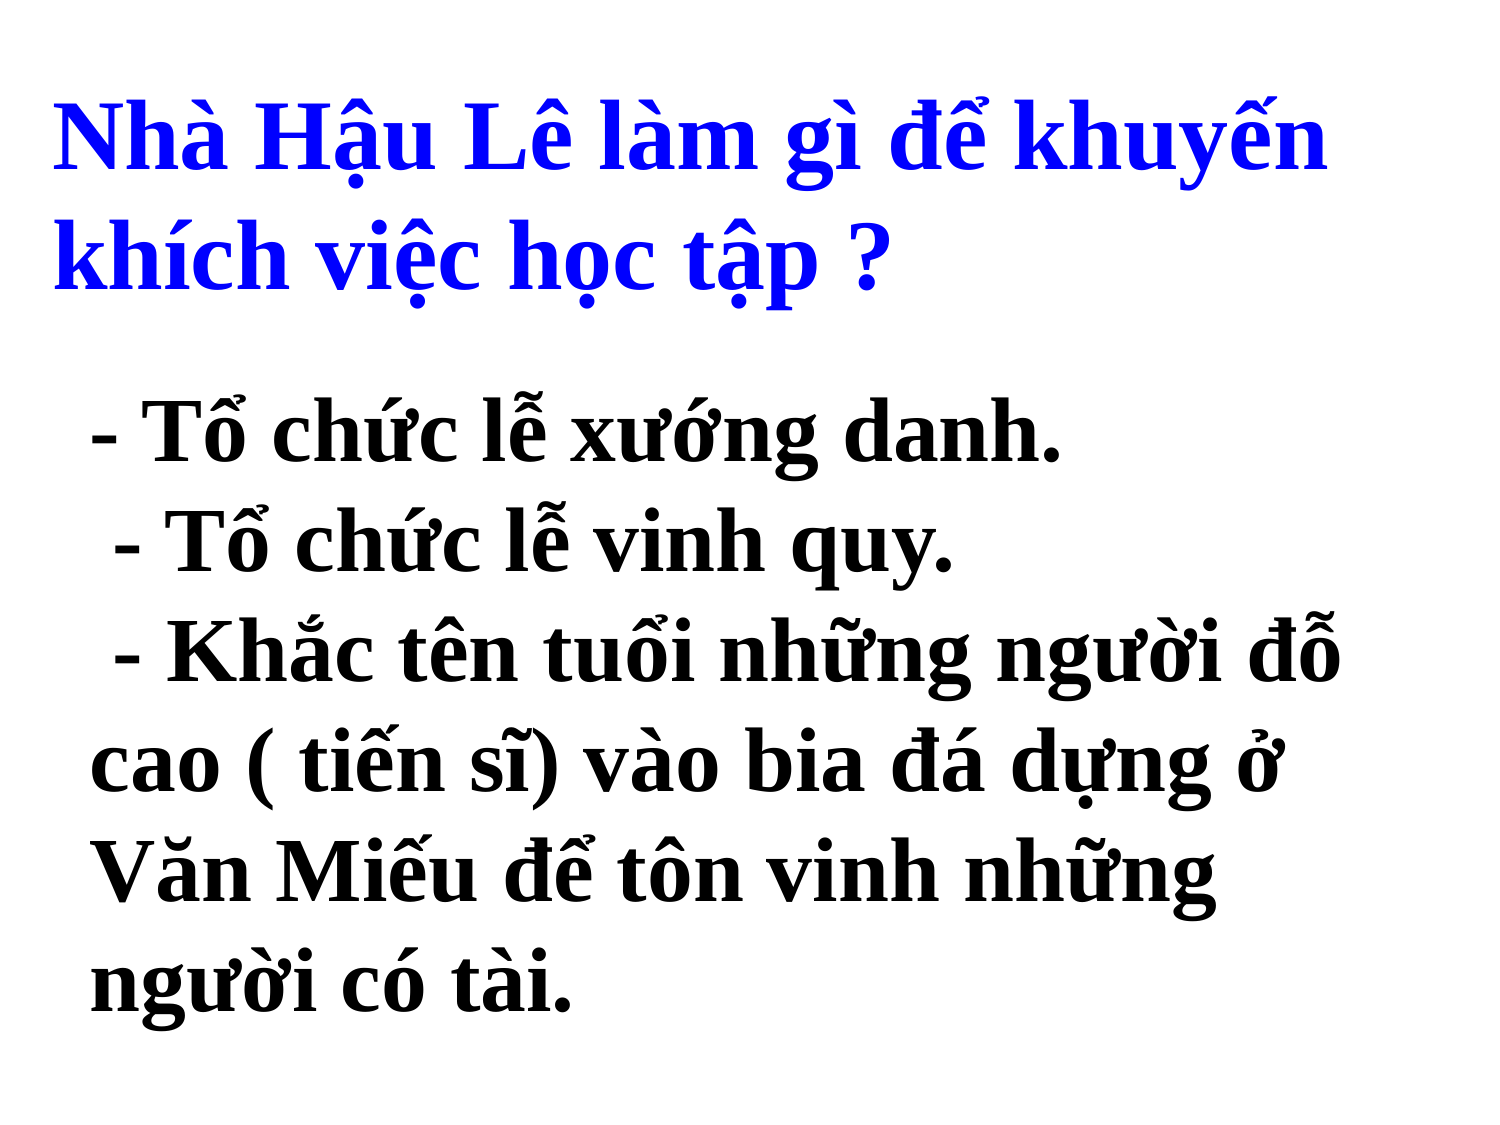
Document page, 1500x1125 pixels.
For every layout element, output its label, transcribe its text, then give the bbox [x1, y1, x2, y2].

text_box Nhà Hậu Lê làm gì để khuyến khích việc học tập ? [37, 62, 1500, 318]
text_box - Tổ chức lễ xướng danh. - Tổ chức lễ vinh quy. - Khắc tên tuổi những người đỗ cao ( tiến sĩ) vào bia đá dựng ở Văn Miếu để tôn vinh những người có tài. [74, 362, 1425, 1037]
